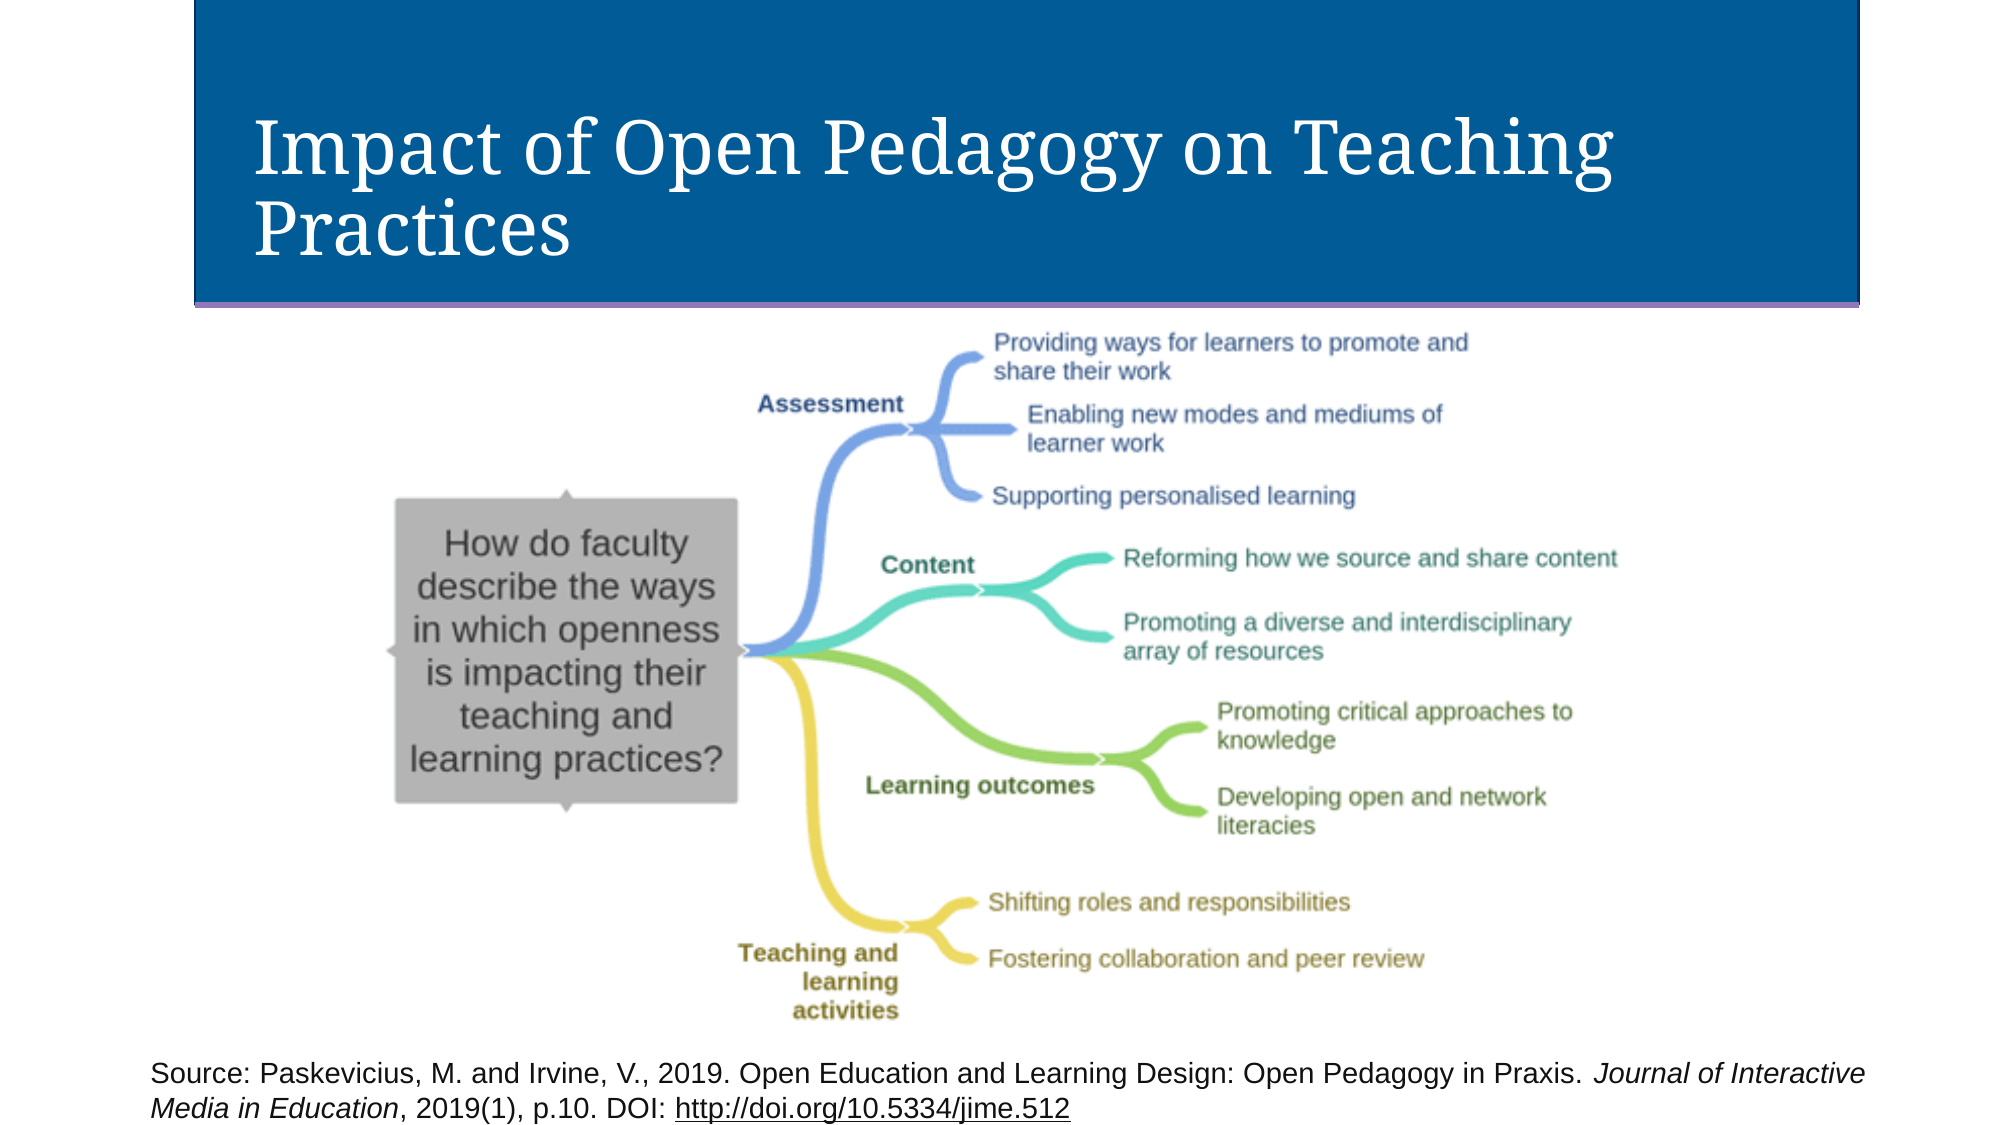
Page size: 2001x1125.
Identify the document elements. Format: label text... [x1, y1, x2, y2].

title Impact of Open Pedagogy on Teaching Practices [238, 132, 1814, 280]
text_box Source: Paskevicius, M. and Irvine, V., 2019. Open Education and Learning Design: Open Pedagogy in Praxis. Journal of Interactive Media in Education, 2019(1), p.10. DOI: http://doi.org/10.5334/jime.512 [135, 1039, 1883, 1125]
picture [354, 316, 1648, 1051]
